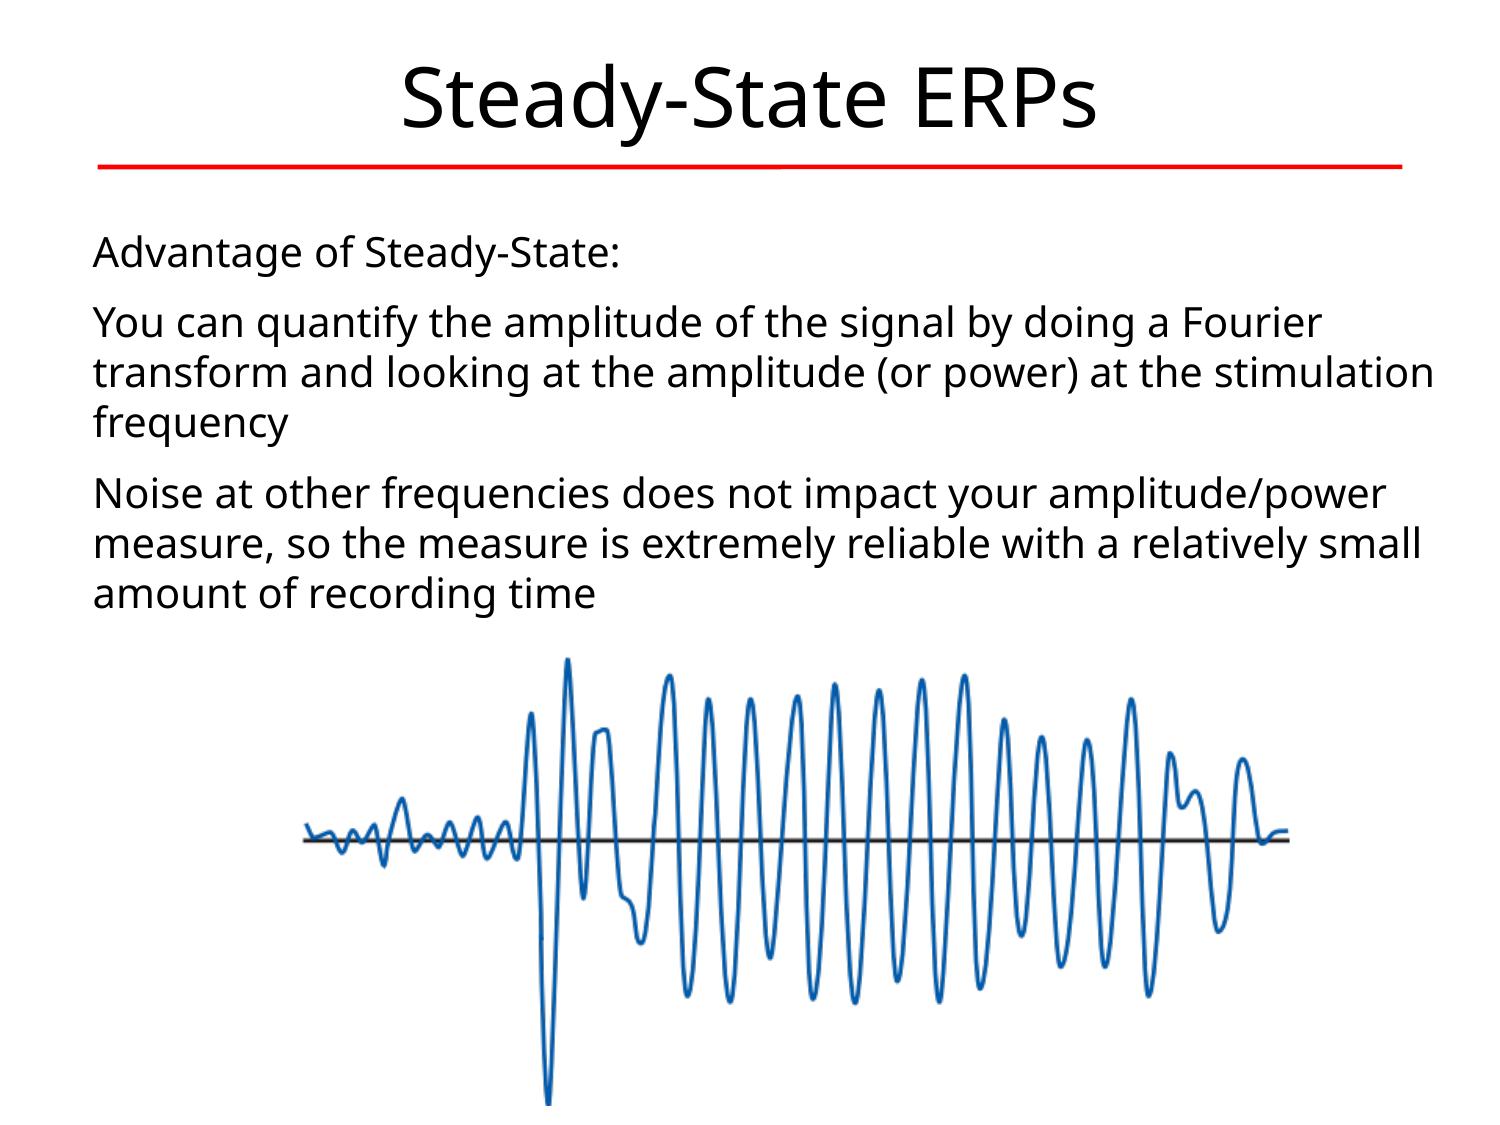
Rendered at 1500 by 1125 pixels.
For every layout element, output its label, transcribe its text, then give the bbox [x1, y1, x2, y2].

text_box Advantage of Steady-State: You can quantify the amplitude of the signal by doing a Fourier transform and looking at the amplitude (or power) at the stimulation frequency Noise at other frequencies does not impact your amplitude/power measure, so the measure is extremely reliable with a relatively small amount of recording time [78, 218, 1457, 625]
title Steady-State ERPs [37, 0, 1463, 188]
picture [301, 657, 1292, 1106]
